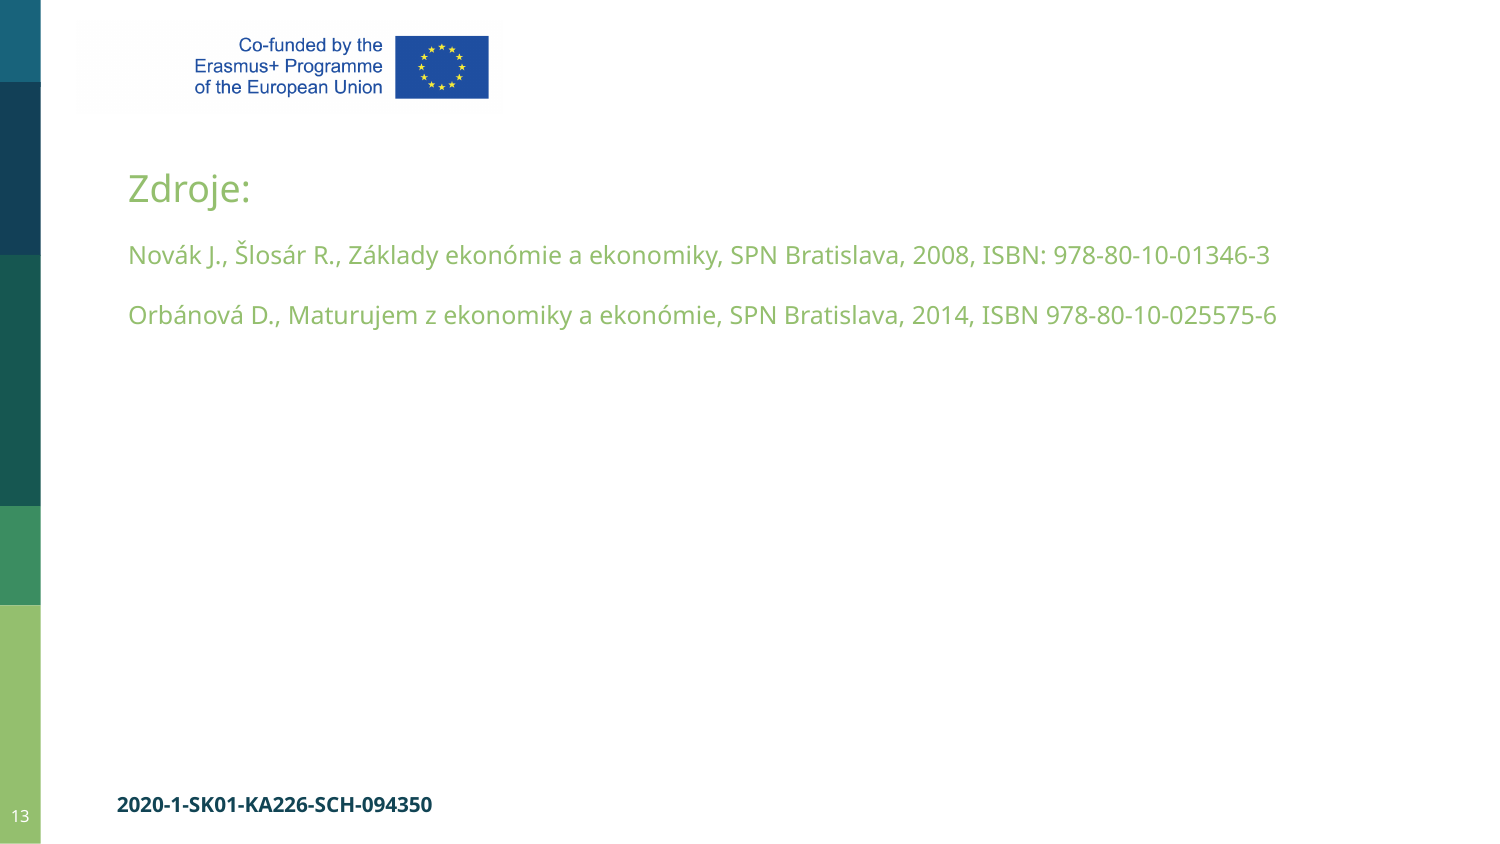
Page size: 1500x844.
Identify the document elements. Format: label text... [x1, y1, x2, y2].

picture [76, 19, 503, 115]
text_box Zdroje: Novák J., Šlosár R., Základy ekonómie a ekonomiky, SPN Bratislava, 2008, ISBN: 978-80-10-01346-3 Orbánová D., Maturujem z ekonomiky a ekonómie, SPN Bratislava, 2014, ISBN 978-80-10-025575-6 [113, 150, 1387, 761]
text_box 2020-1-SK01-KA226-SCH-094350 [0, 770, 580, 839]
slide_number 13 [0, 839, 50, 844]
